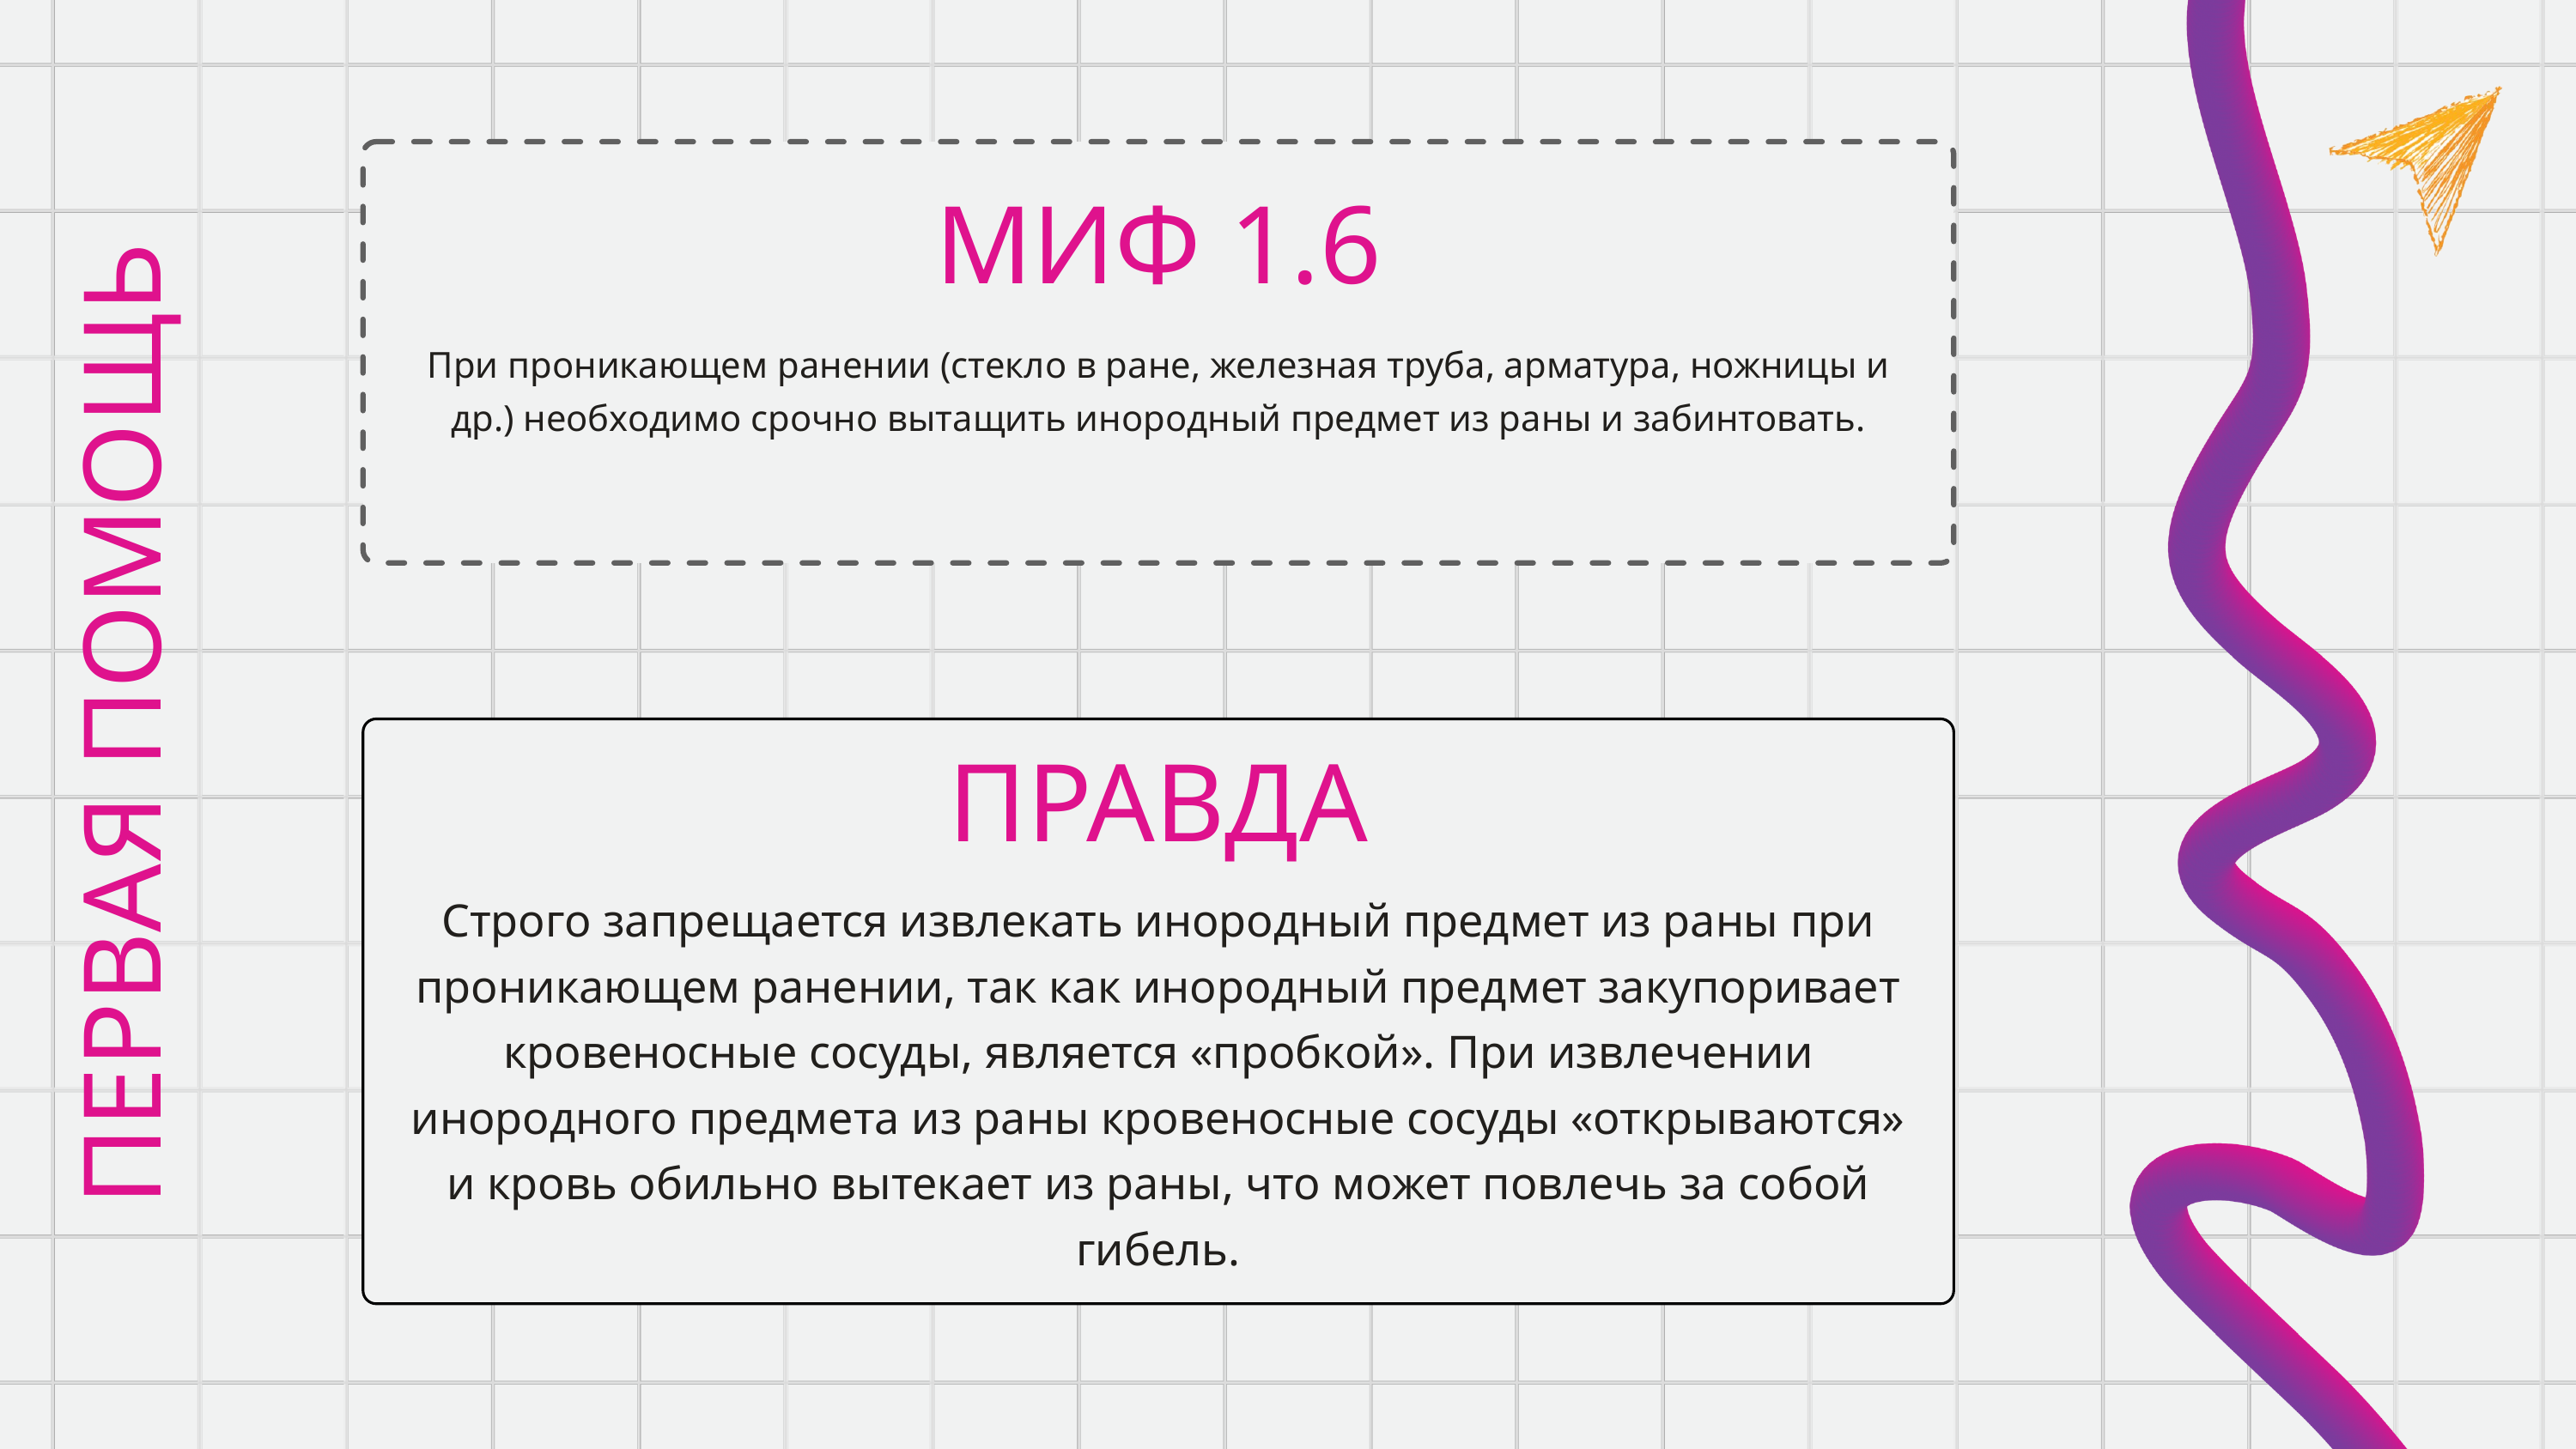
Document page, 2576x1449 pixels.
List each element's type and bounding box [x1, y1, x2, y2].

text_box [0, 0, 2576, 1449]
text_box [362, 718, 1954, 1304]
picture [2300, 49, 2506, 266]
text_box [362, 141, 1954, 564]
